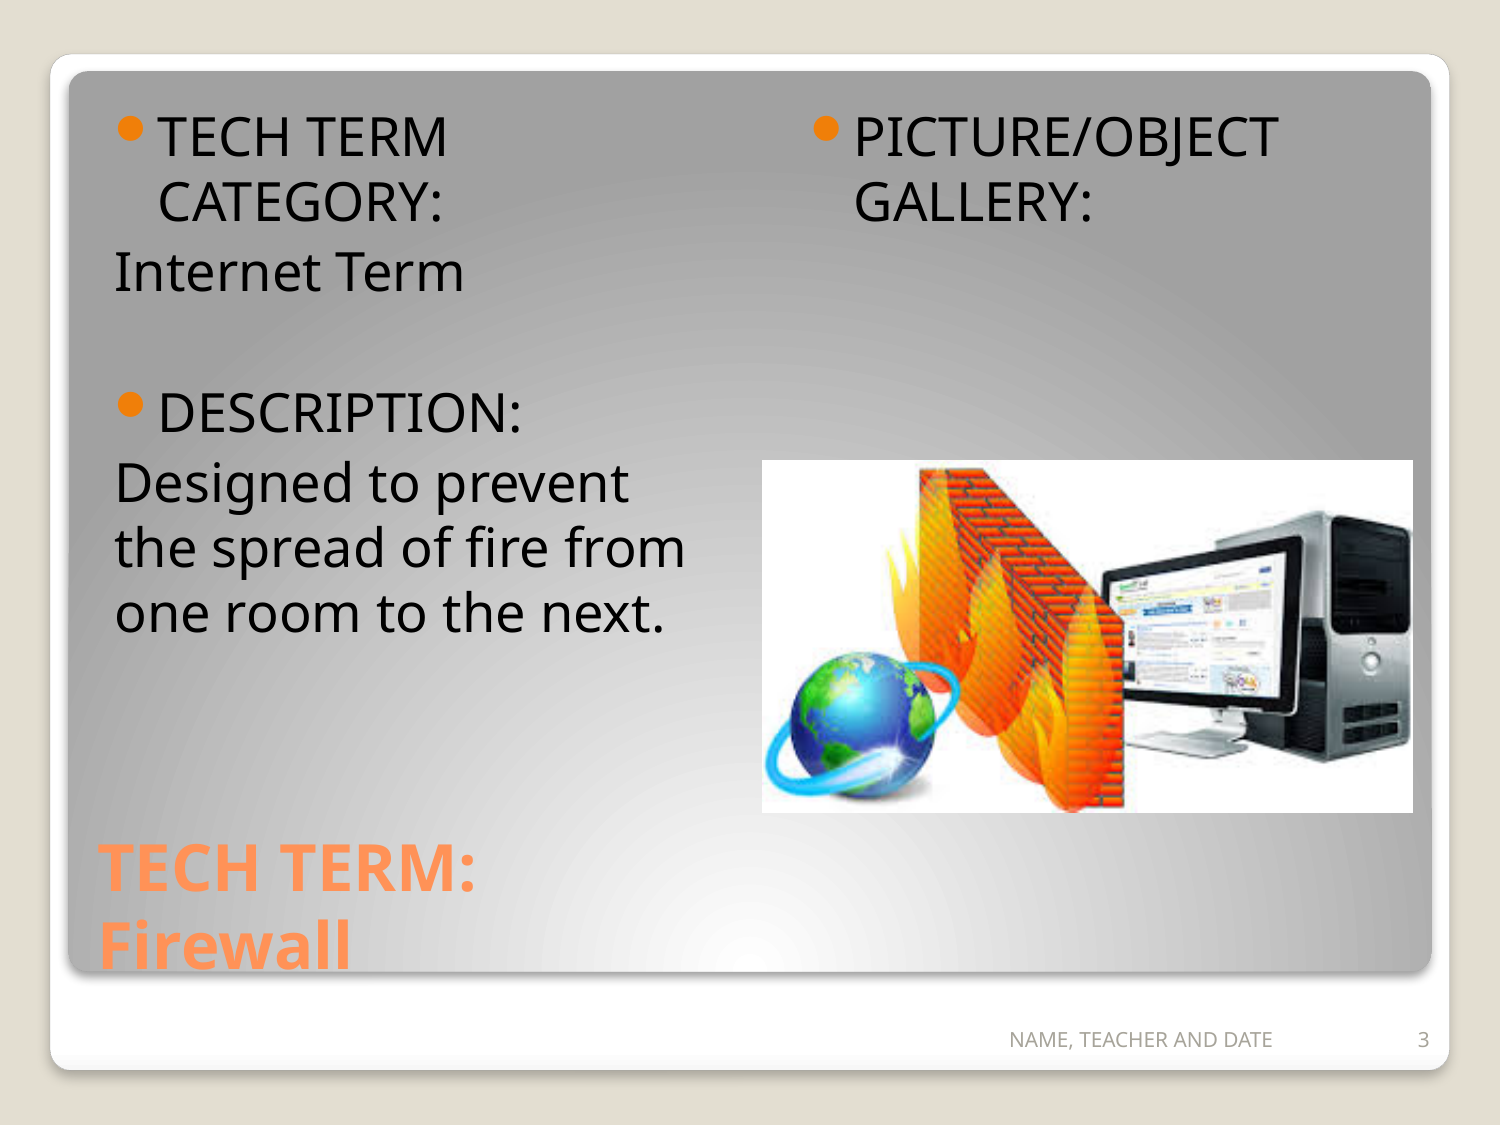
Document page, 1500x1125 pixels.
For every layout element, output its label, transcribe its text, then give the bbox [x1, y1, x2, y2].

list TECH TERM CATEGORY: Internet Term DESCRIPTION: Designed to prevent the spread of fire from one room to the next. [84, 86, 730, 807]
list PICTURE/OBJECT GALLERY: [780, 86, 1426, 807]
footer NAME, TEACHER AND DATE [994, 1002, 1369, 1063]
picture [762, 460, 1413, 813]
title TECH TERM: Firewall [82, 817, 1425, 991]
slide_number 3 [1369, 1002, 1445, 1063]
